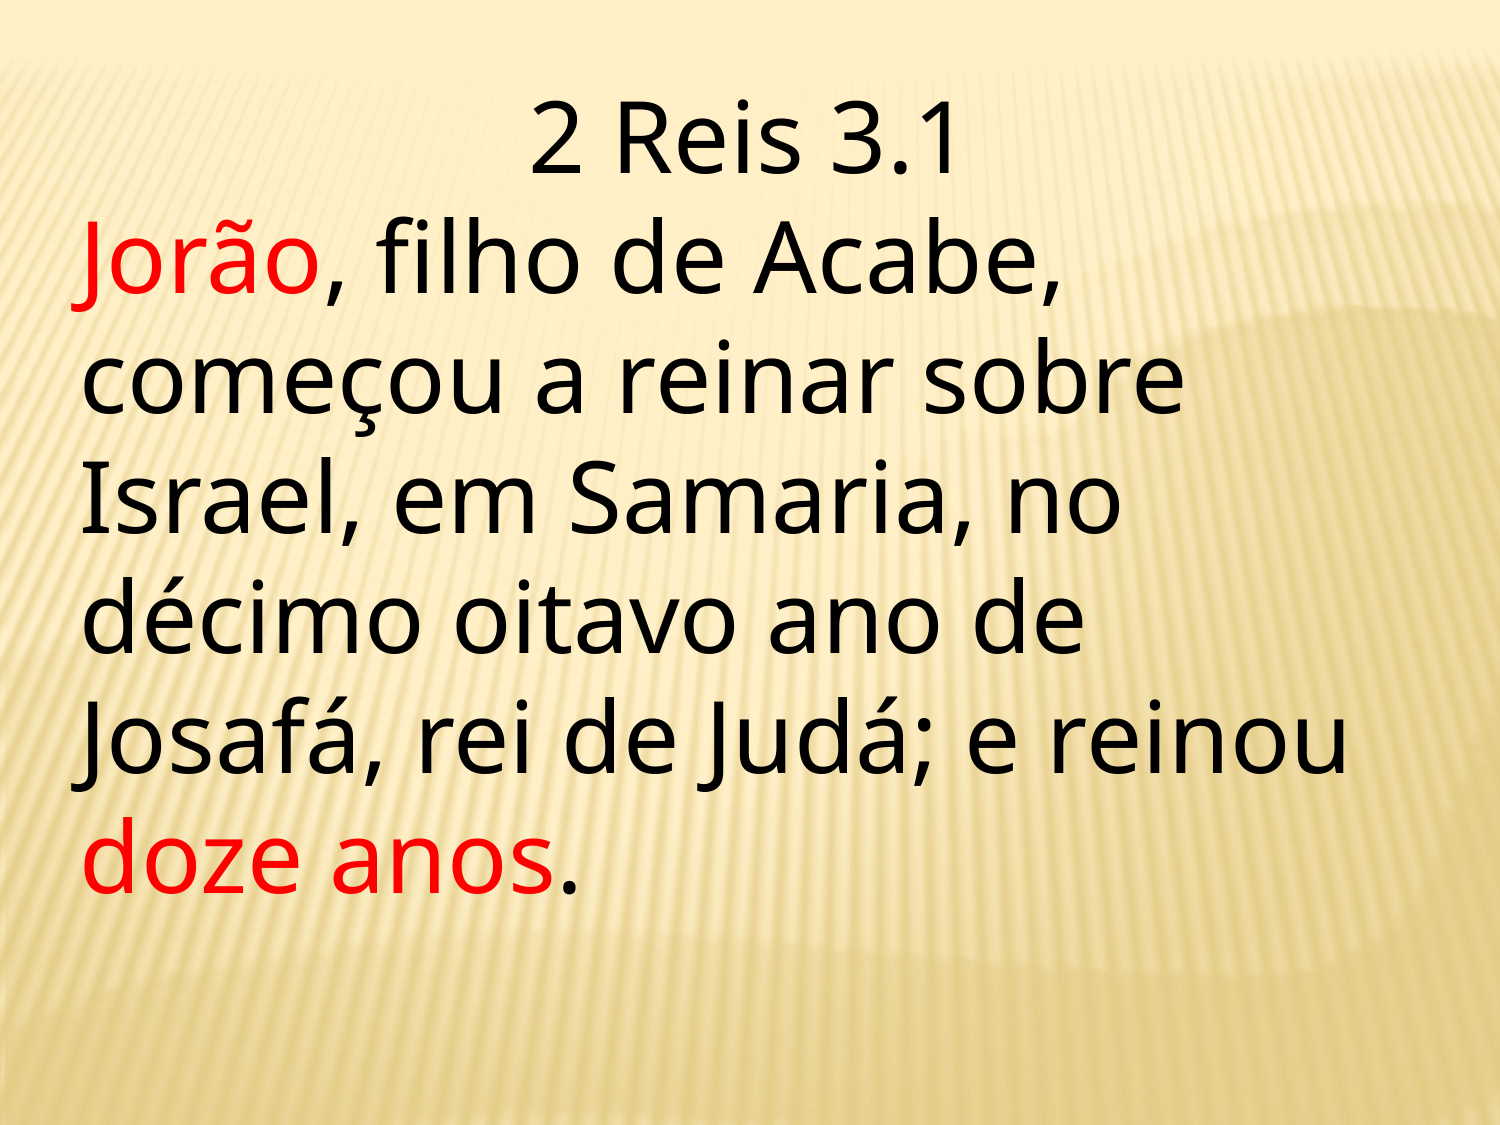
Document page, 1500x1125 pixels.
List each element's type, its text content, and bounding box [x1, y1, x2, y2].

text_box 2 Reis 3.1 Jorão, filho de Acabe, começou a reinar sobre Israel, em Samaria, no décimo oitavo ano de Josafá, rei de Judá; e reinou doze anos. [64, 66, 1436, 1125]
